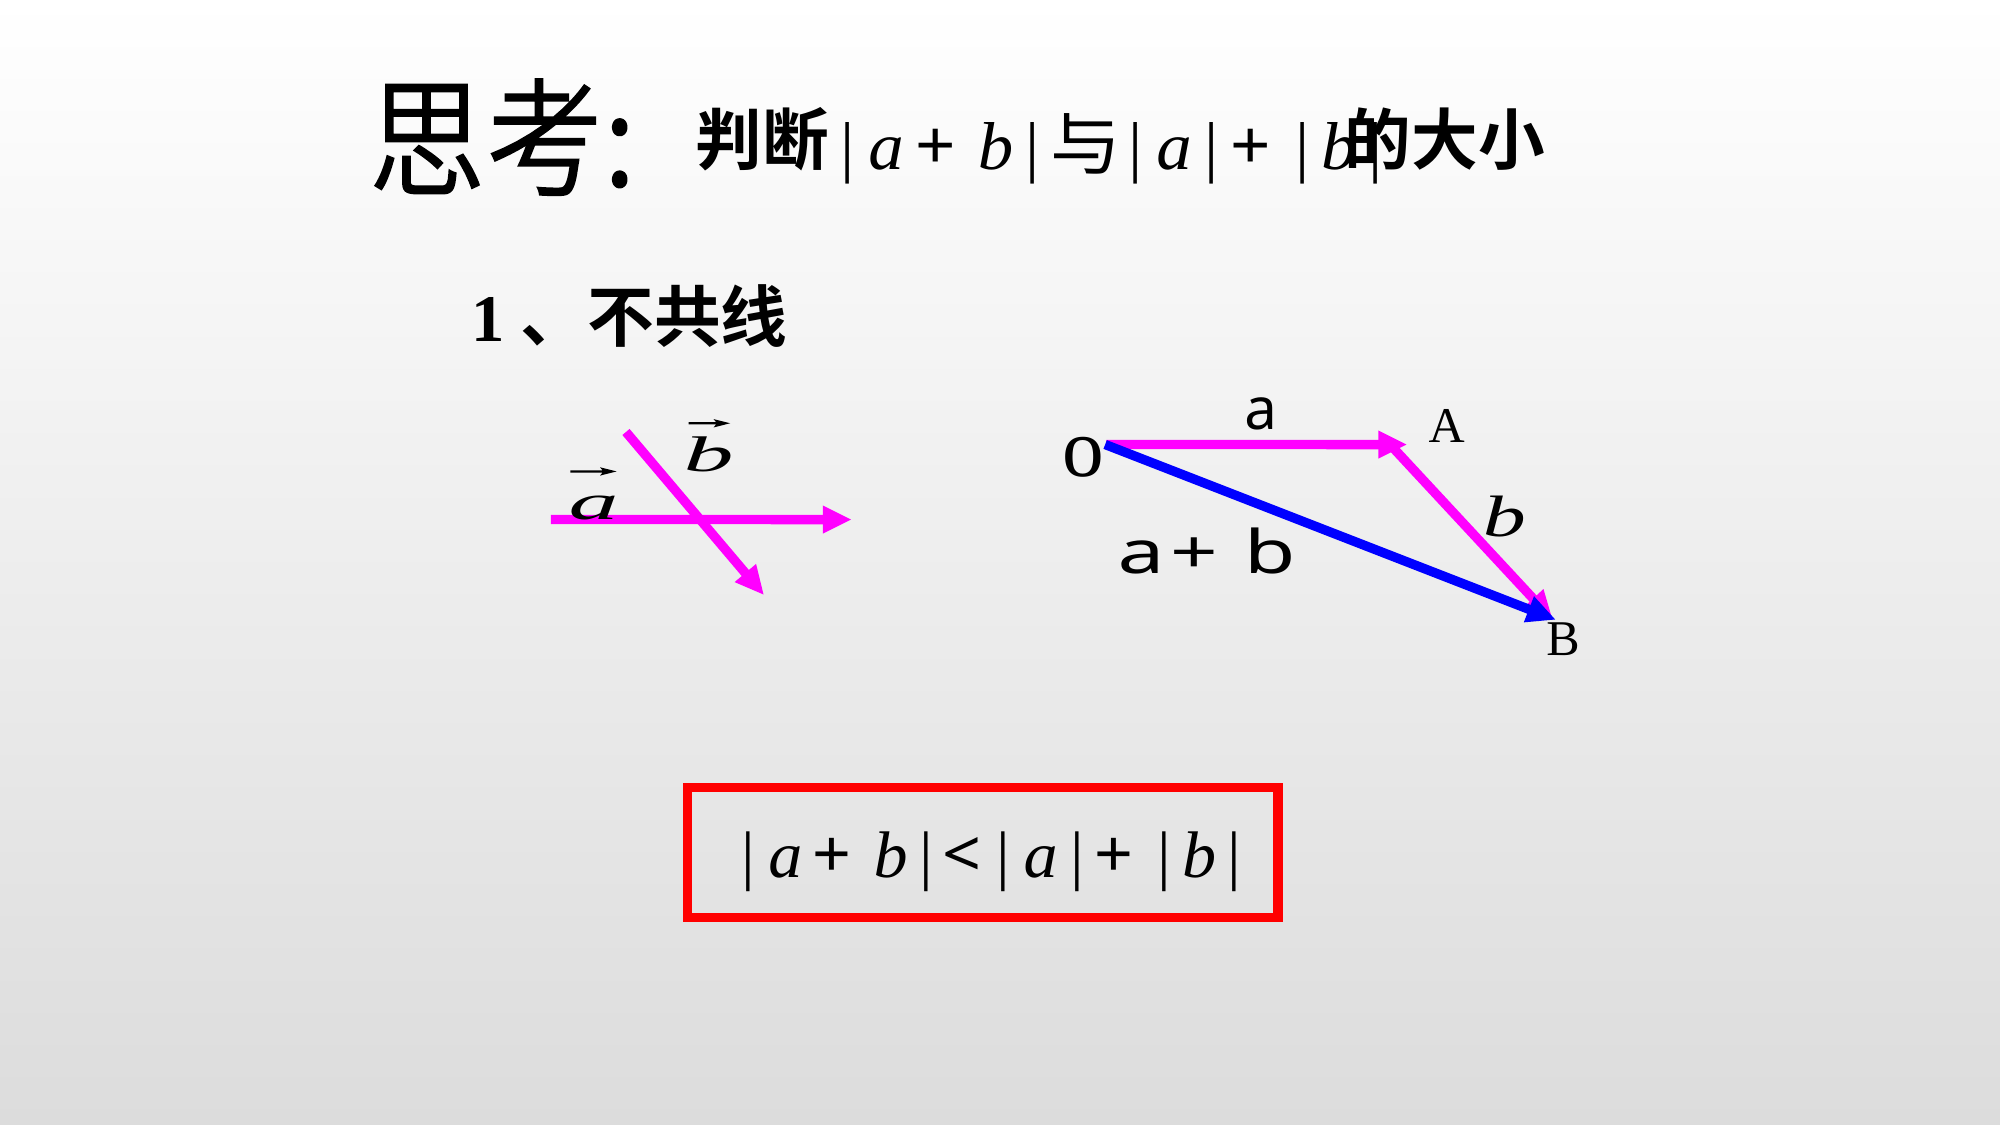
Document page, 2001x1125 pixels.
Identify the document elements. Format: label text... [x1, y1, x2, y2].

text_box [1391, 438, 1407, 450]
text_box A [1413, 385, 1480, 461]
picture [1106, 503, 1309, 589]
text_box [687, 787, 1279, 918]
picture [1236, 361, 1300, 445]
text_box [1309, 523, 1556, 621]
text_box 1、不共线 [456, 267, 870, 362]
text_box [550, 408, 851, 595]
text_box o· [1047, 385, 1154, 501]
picture [1472, 468, 1545, 551]
text_box B [1531, 597, 1595, 673]
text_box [680, 90, 1685, 198]
